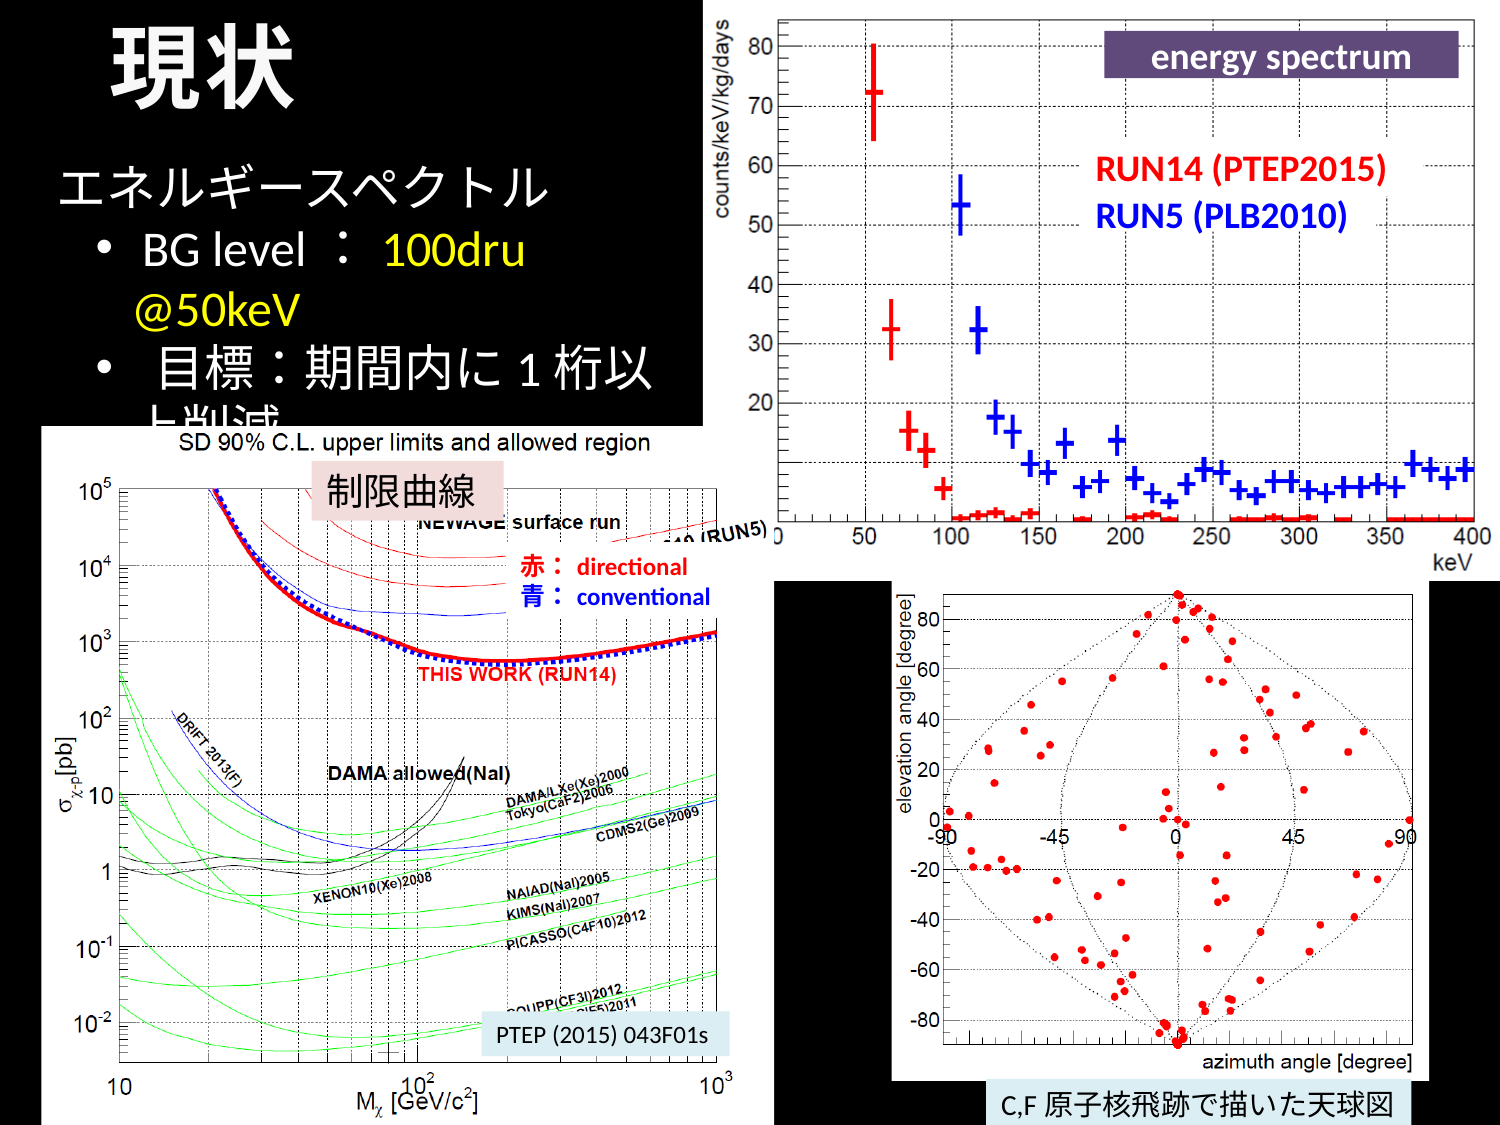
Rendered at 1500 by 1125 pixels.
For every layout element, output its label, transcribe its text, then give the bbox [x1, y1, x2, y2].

text_box エネルギースペクトル BG level：100dru @50keV 目標：期間内に1桁以上削減 [41, 148, 697, 425]
title 現状 [0, 0, 700, 129]
picture [40, 0, 1500, 1125]
text_box C,F原子核飛跡で描いた天球図 [986, 1090, 1412, 1125]
